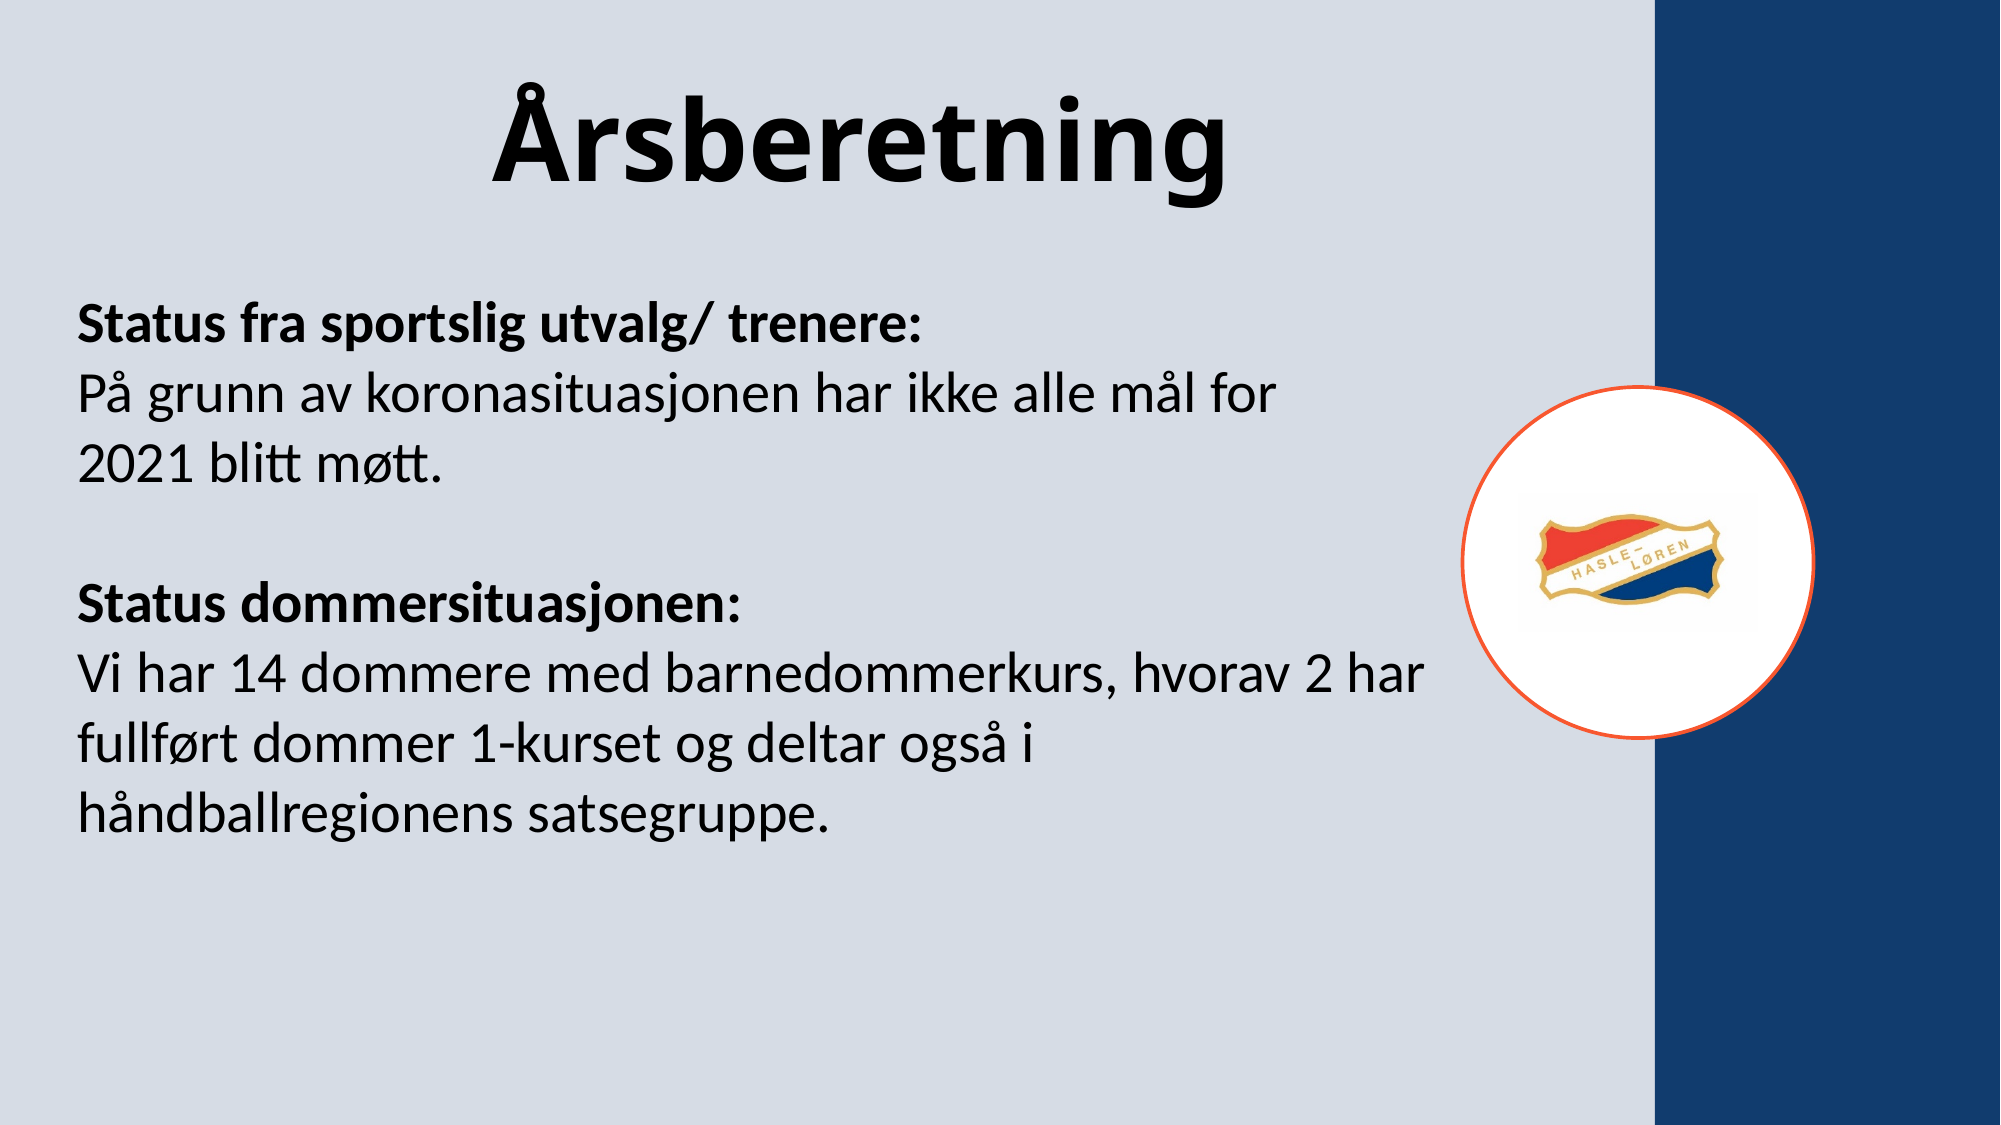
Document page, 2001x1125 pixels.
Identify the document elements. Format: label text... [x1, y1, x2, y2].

text_box [1519, 385, 1815, 740]
picture [1518, 493, 1758, 632]
text_box Status fra sportslig utvalg/ trenere: På grunn av koronasituasjonen har ikke alle mål for 2021 blitt møtt. Status dommersituasjonen: Vi har 14 dommere med barnedommerkurs, hvorav 2 har fullført dommer 1-kurset og deltar også i håndballregionens satsegruppe. [62, 207, 1519, 922]
text_box [1654, 0, 2000, 1125]
text_box Årsberetning [0, 36, 1725, 254]
